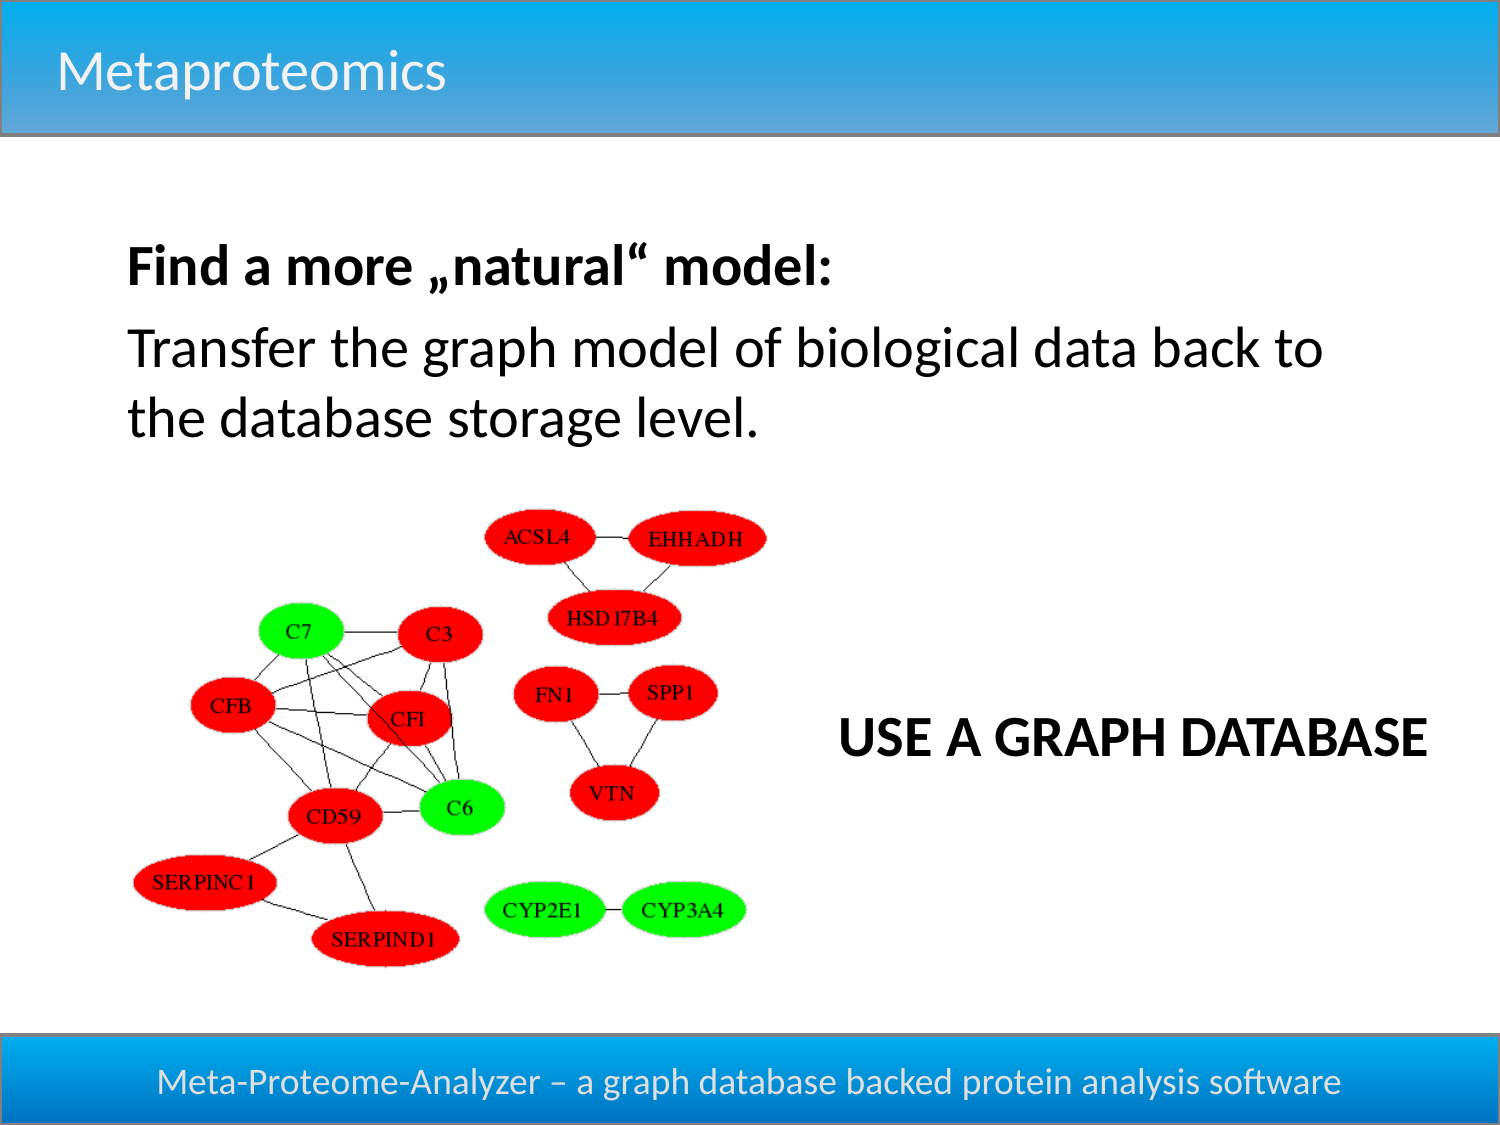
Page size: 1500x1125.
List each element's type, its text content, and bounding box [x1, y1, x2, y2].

list Find a more „natural“ model: Transfer the graph model of biological data back to the database storage level. [112, 219, 1404, 480]
text_box Metaproteomics [41, 24, 526, 109]
text_box USE A GRAPH DATABASE [823, 690, 1474, 785]
picture [123, 499, 775, 977]
